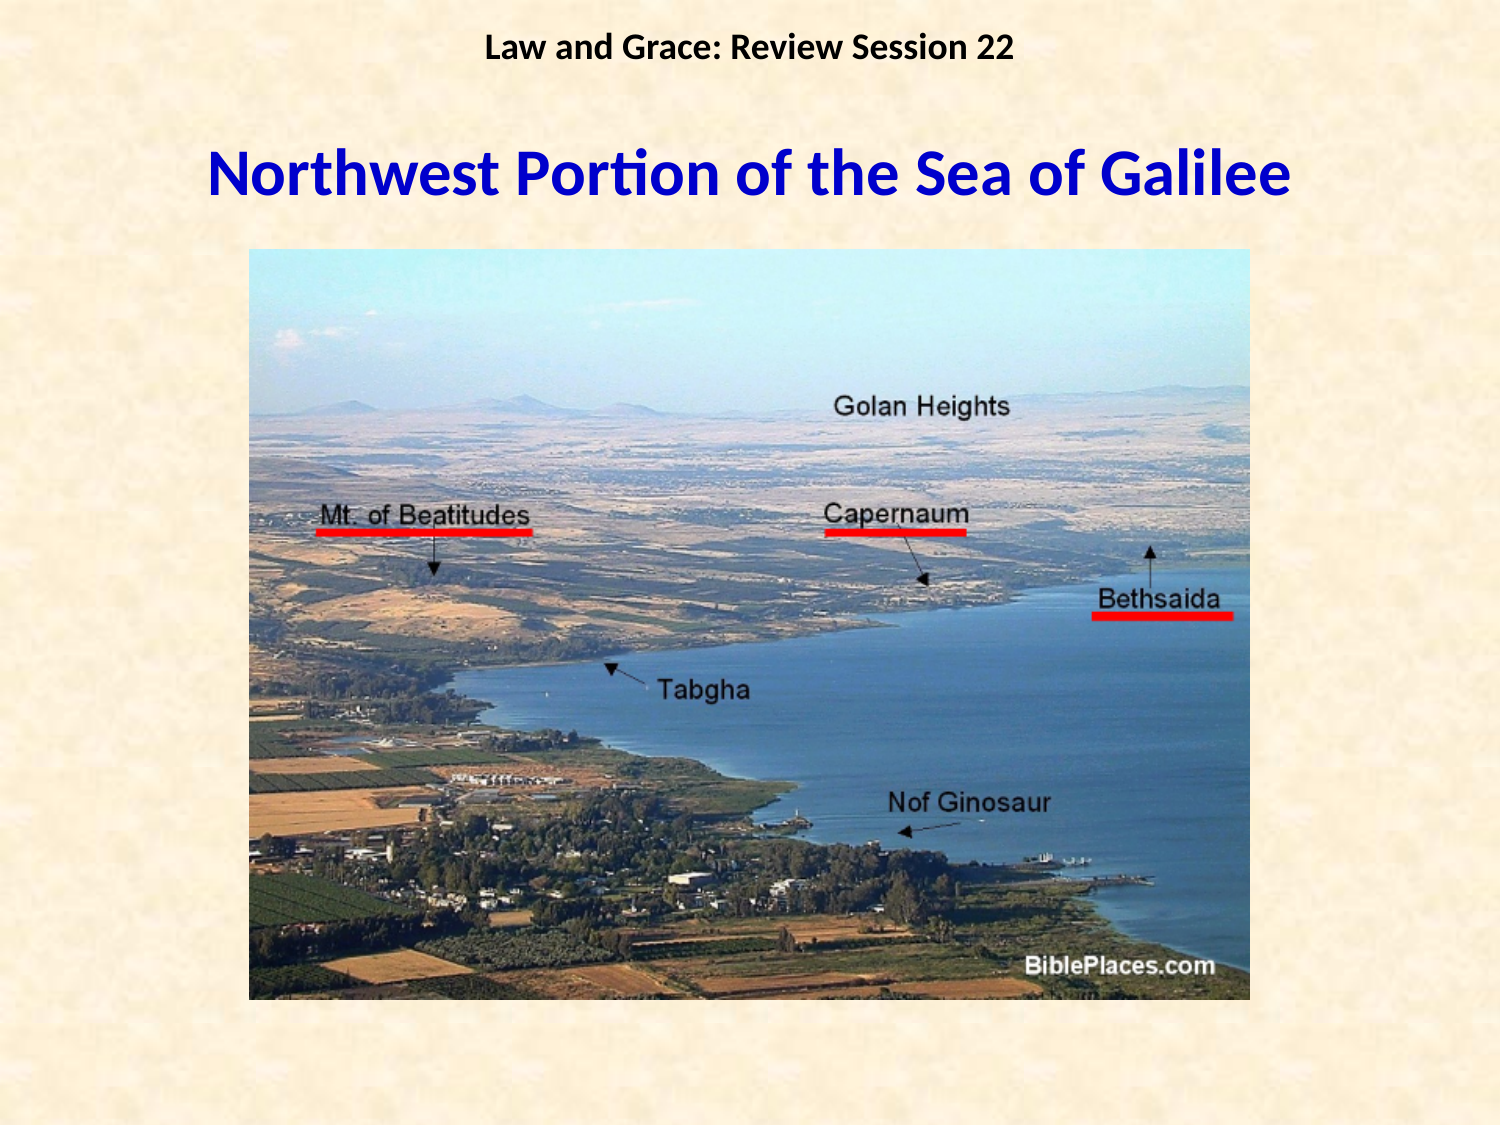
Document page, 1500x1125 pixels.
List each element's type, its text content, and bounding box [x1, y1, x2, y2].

picture [0, 0, 1500, 1125]
text_box Northwest Portion of the Sea of Galilee [81, 112, 1419, 225]
text_box Law and Grace: Review Session 22 [174, 14, 1325, 74]
